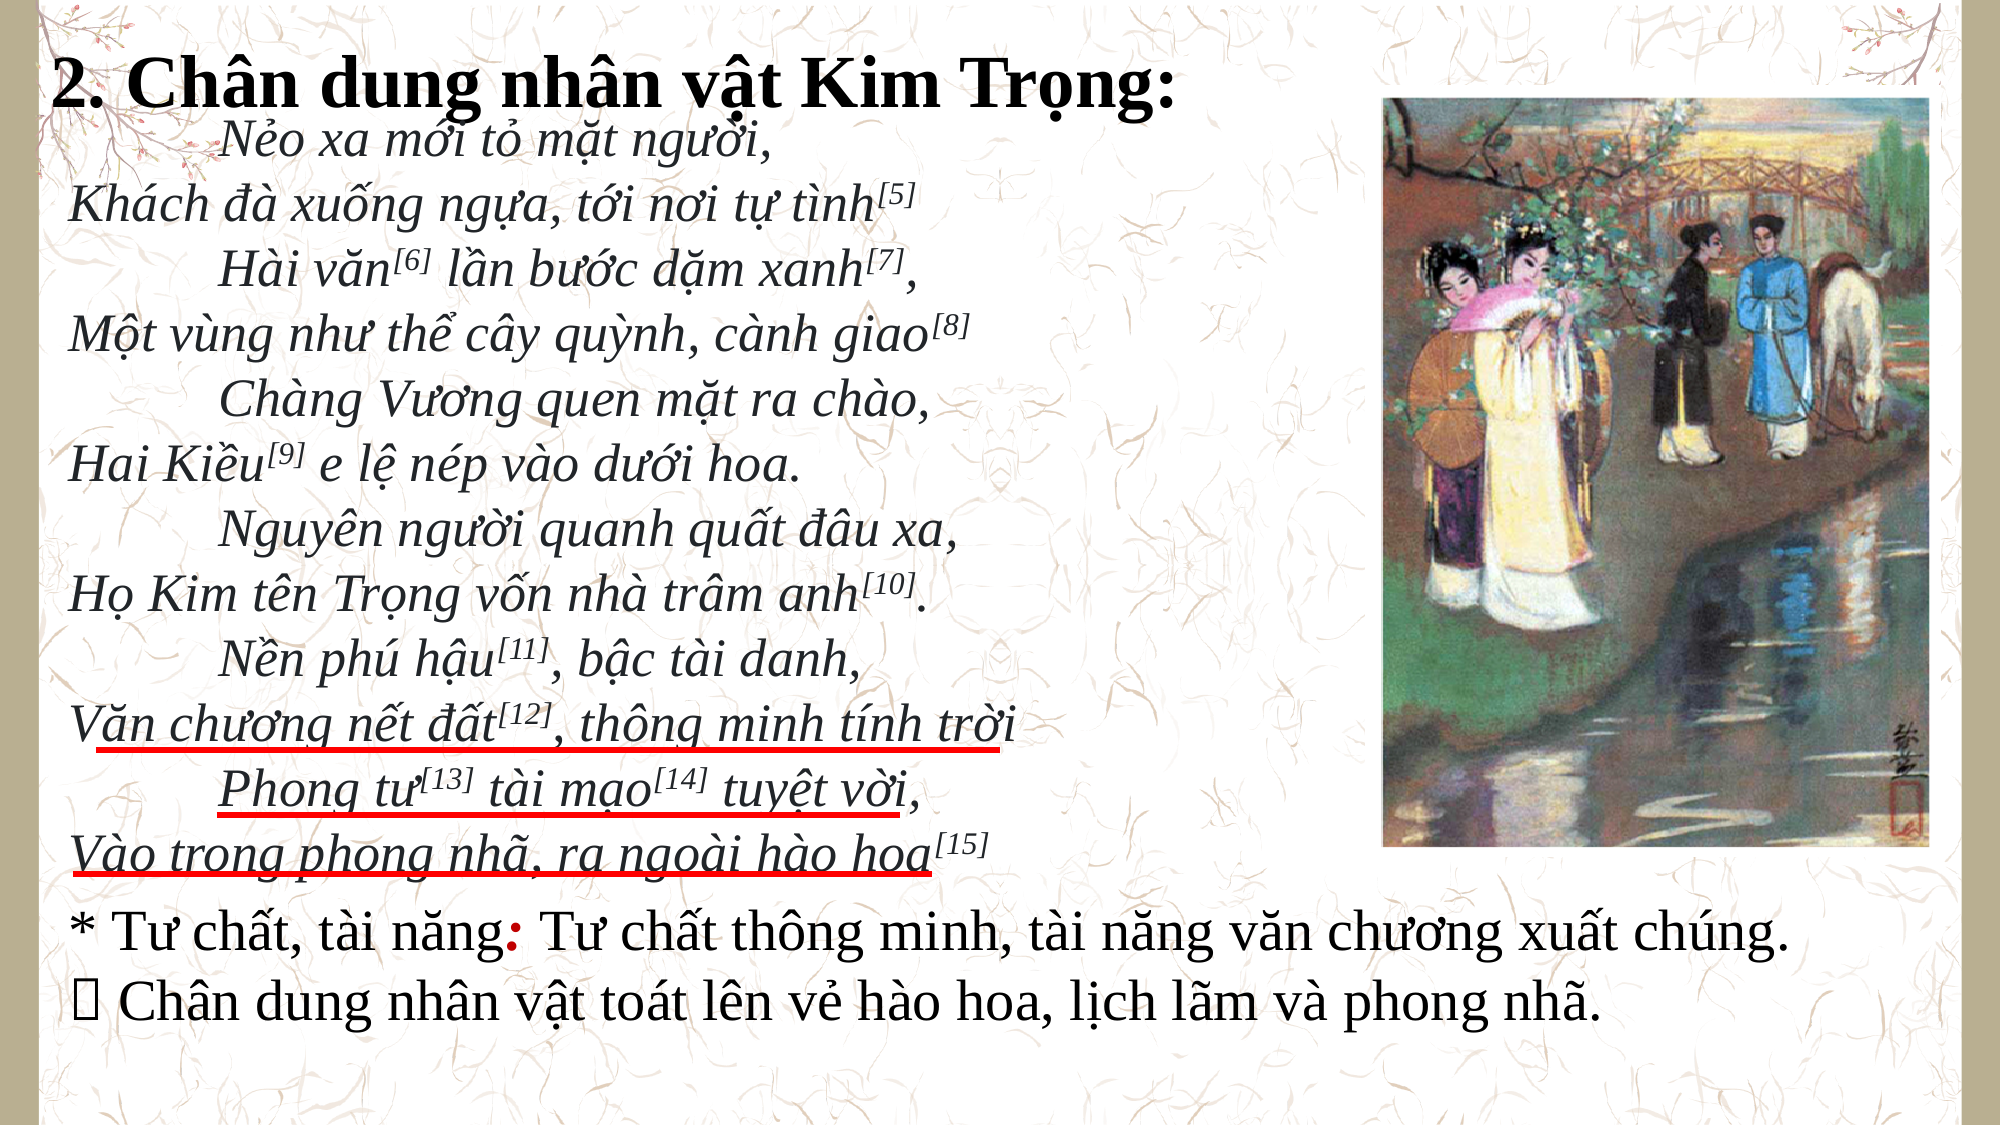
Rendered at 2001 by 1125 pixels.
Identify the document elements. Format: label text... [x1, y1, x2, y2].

picture [37, 0, 1962, 1125]
text_box Nẻo xa mới tỏ mặt người, Khách đà xuống ngựa, tới nơi tự tình[5] Hài văn[6] lần bước dặm xanh[7], Một vùng như thể cây quỳnh, cành giao[8] Chàng Vương quen mặt ra chào, Hai Kiều[9] e lệ nép vào dưới hoa. Nguyên người quanh quất đâu xa, Họ Kim tên Trọng vốn nhà trâm anh[10]. Nền phú hậu[11], bậc tài danh, Văn chương nết đất[12], thông minh tính trời Phong tư[13] tài mạo[14] tuyệt vời, Vào trong phong nhã, ra ngoài hào hoa[15] [53, 94, 1054, 884]
text_box 2. Chân dung nhân vật Kim Trọng: [232, 0, 1745, 131]
text_box * Tư chất, tài năng: Tư chất thông minh, tài năng văn chương xuất chúng.  Chân dung nhân vật toát lên vẻ hào hoa, lịch lãm và phong nhã. [53, 884, 1941, 1110]
